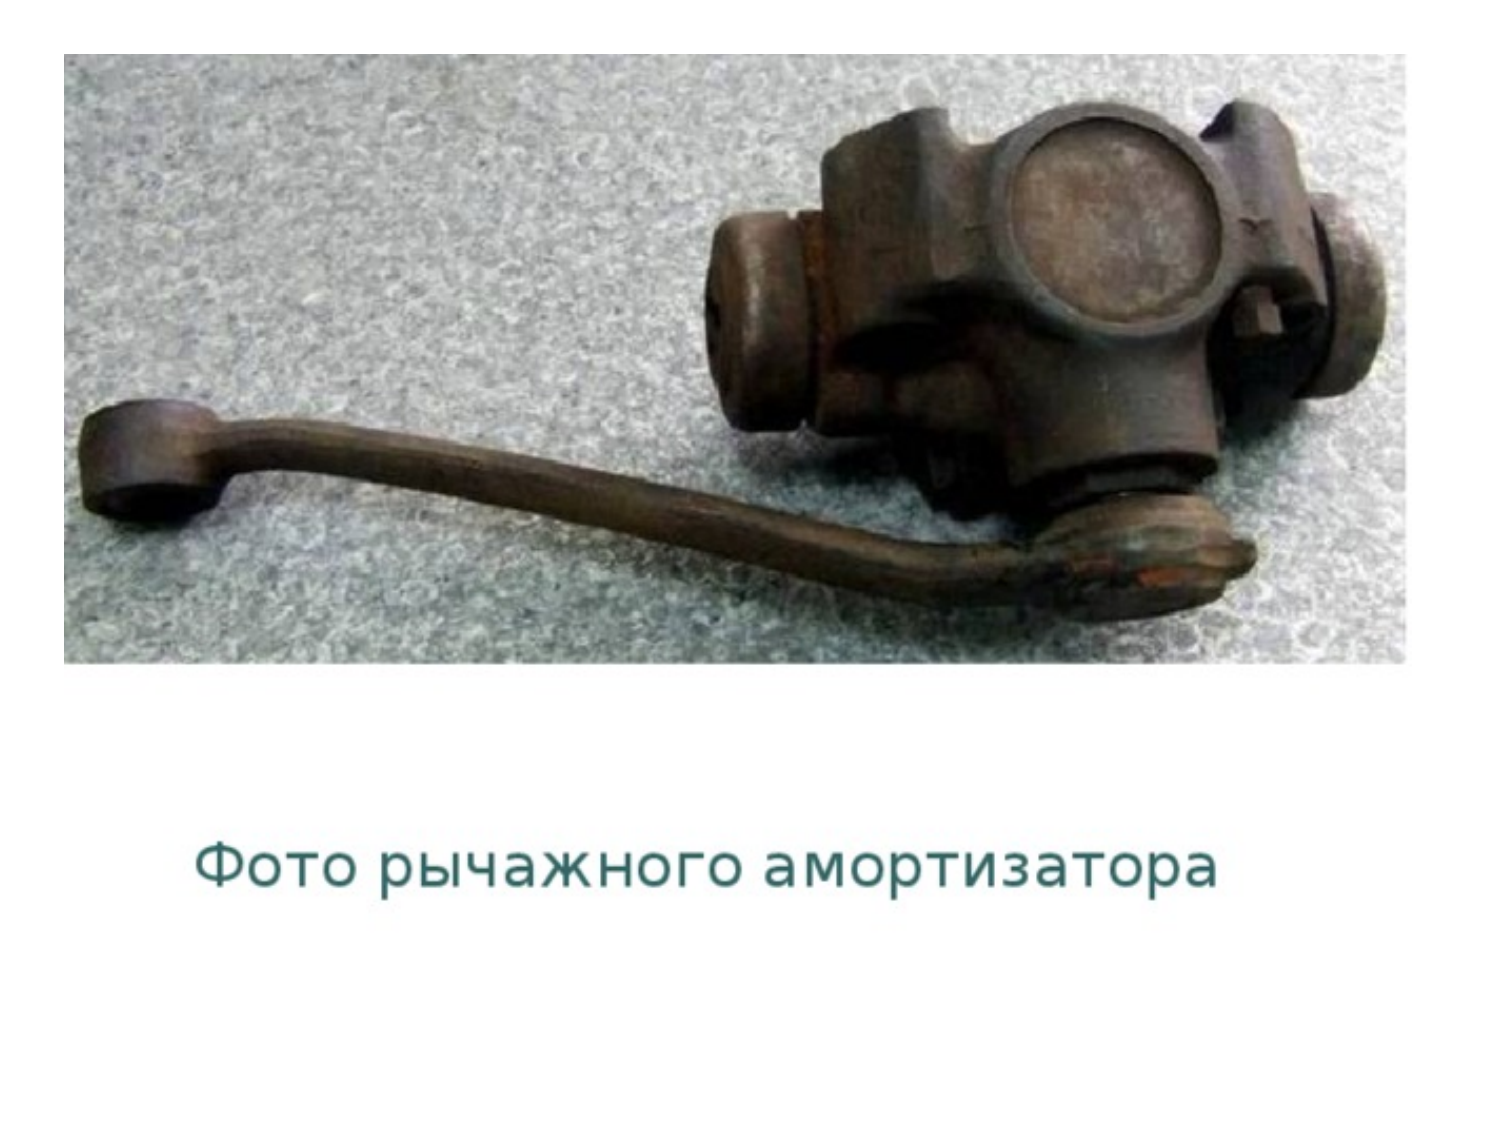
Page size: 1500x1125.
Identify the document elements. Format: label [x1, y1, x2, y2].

picture [64, 54, 1412, 1065]
